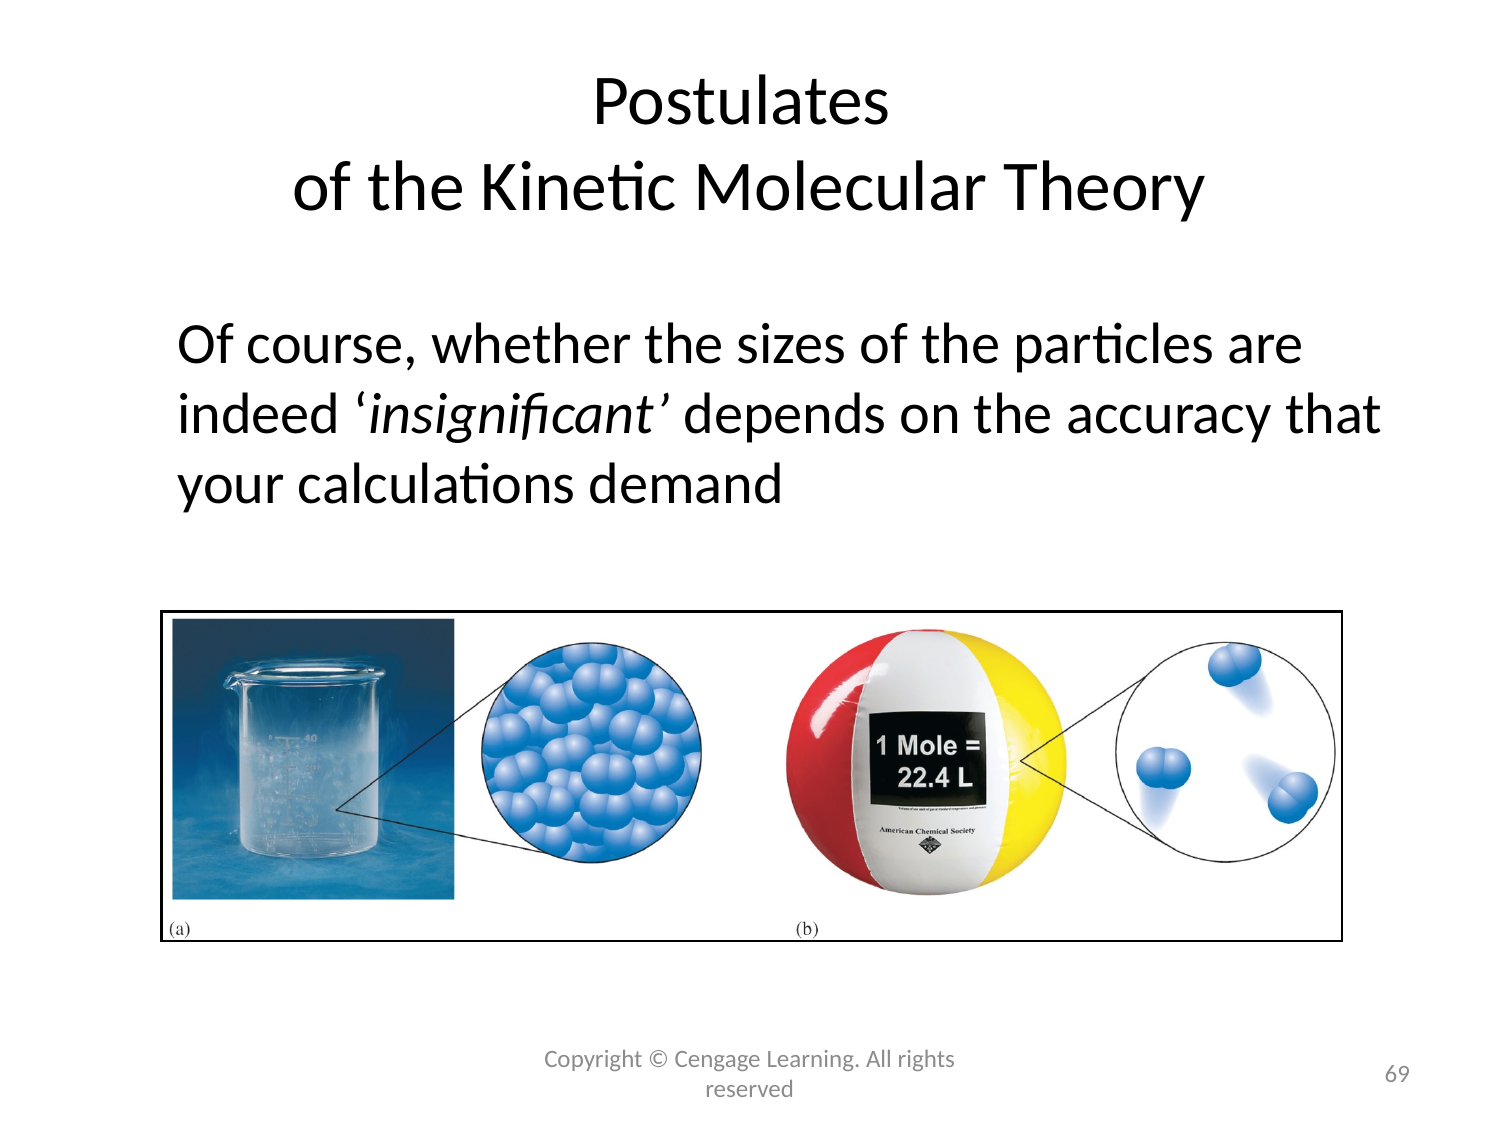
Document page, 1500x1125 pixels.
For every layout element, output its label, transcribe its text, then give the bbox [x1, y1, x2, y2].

list Of course, whether the sizes of the particles are indeed ‘insignificant’ depends on the accuracy that your calculations demand [162, 297, 1413, 593]
slide_number 69 [1074, 1042, 1425, 1103]
picture [162, 612, 1342, 941]
footer Copyright © Cengage Learning. All rights reserved [512, 1042, 988, 1103]
title Postulates of the Kinetic Molecular Theory [75, 45, 1425, 233]
